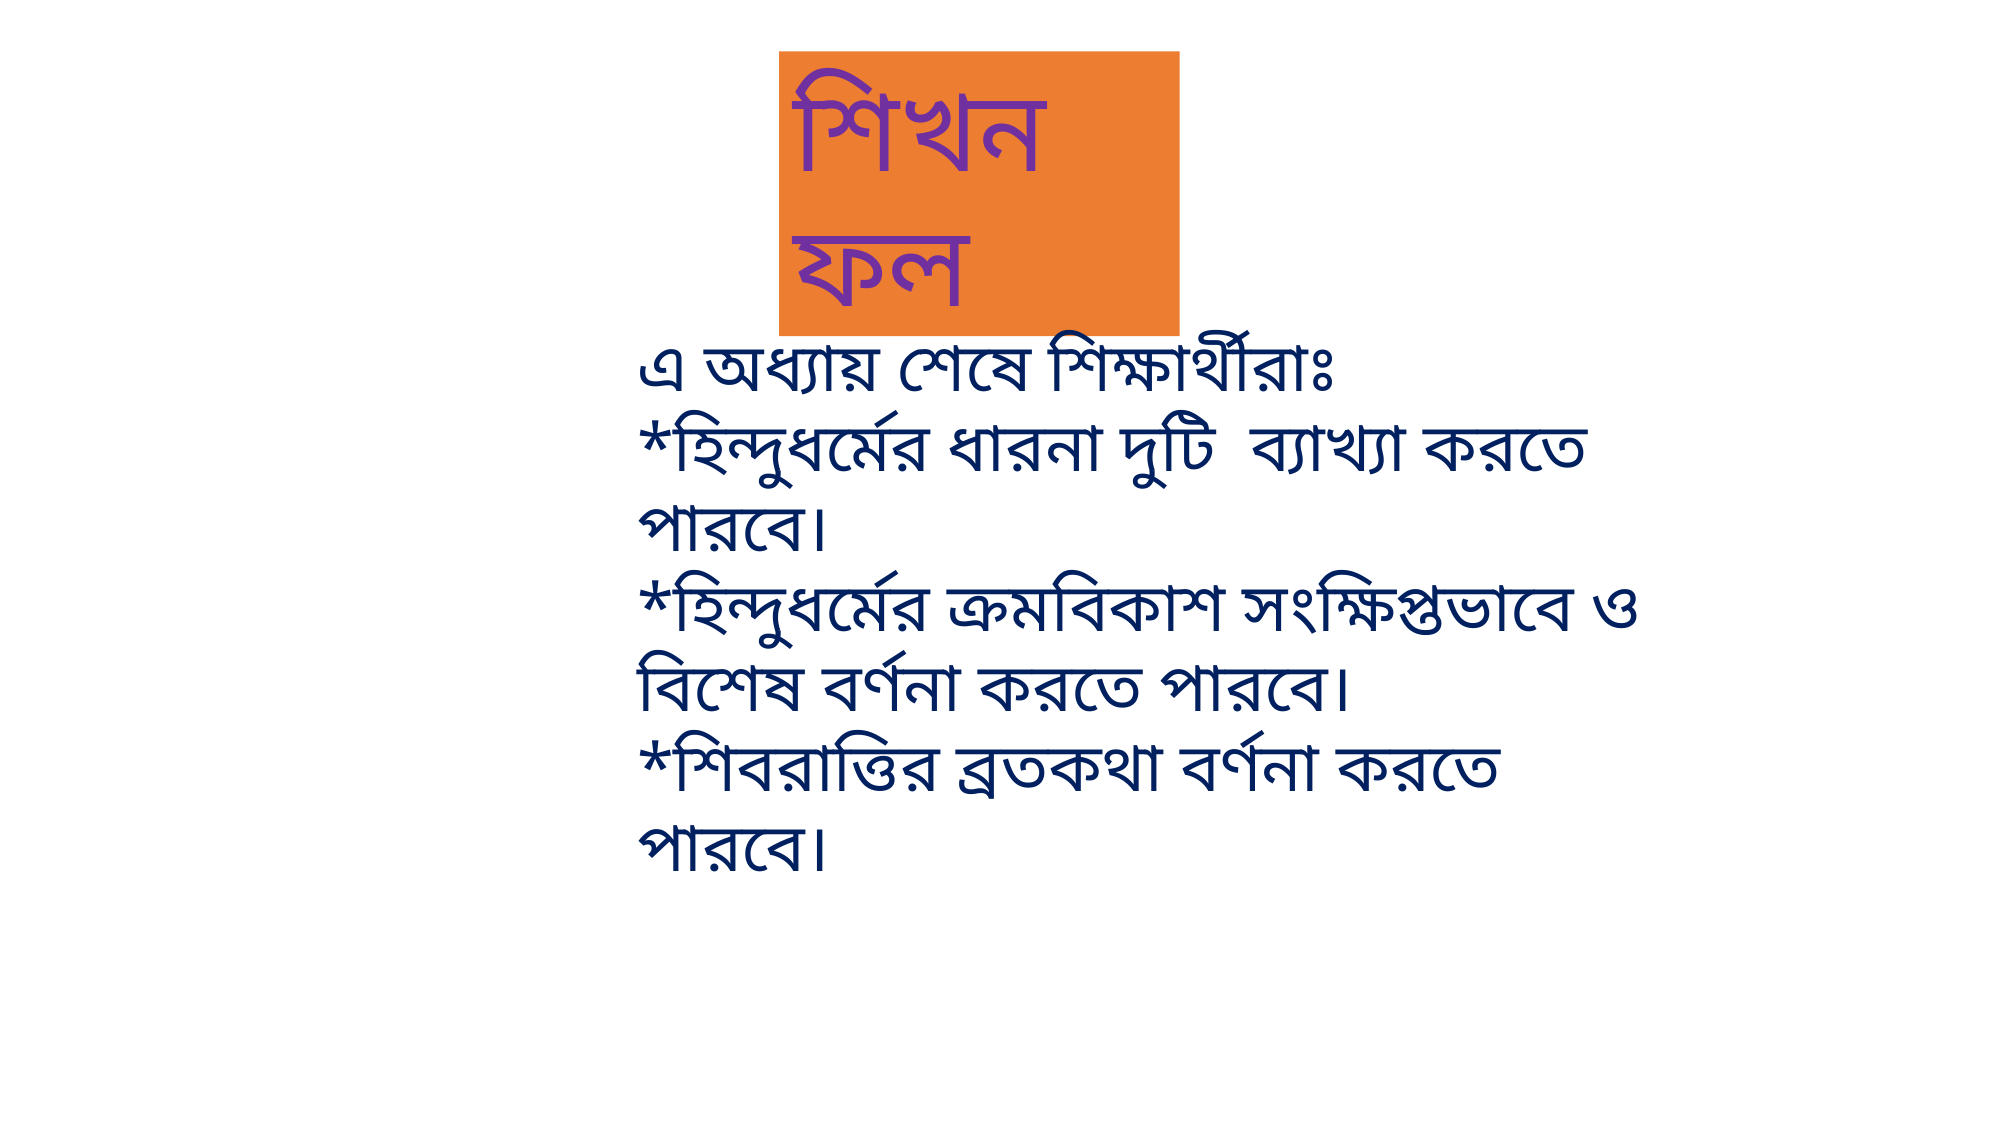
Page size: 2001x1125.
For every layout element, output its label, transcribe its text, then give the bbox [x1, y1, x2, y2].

text_box এ অধ্যায় শেষে শিক্ষার্থীরাঃ *হিন্দুধর্মের ধারনা দুটি ব্যাখ্যা করতে পারবে। *হিন্দুধর্মের ক্রমবিকাশ সংক্ষিপ্তভাবে ও বিশেষ বর্ণনা করতে পারবে। *শিবরাত্তির ব্রতকথা বর্ণনা করতে পারবে। [622, 317, 1679, 938]
text_box শিখন ফল [779, 51, 1180, 317]
